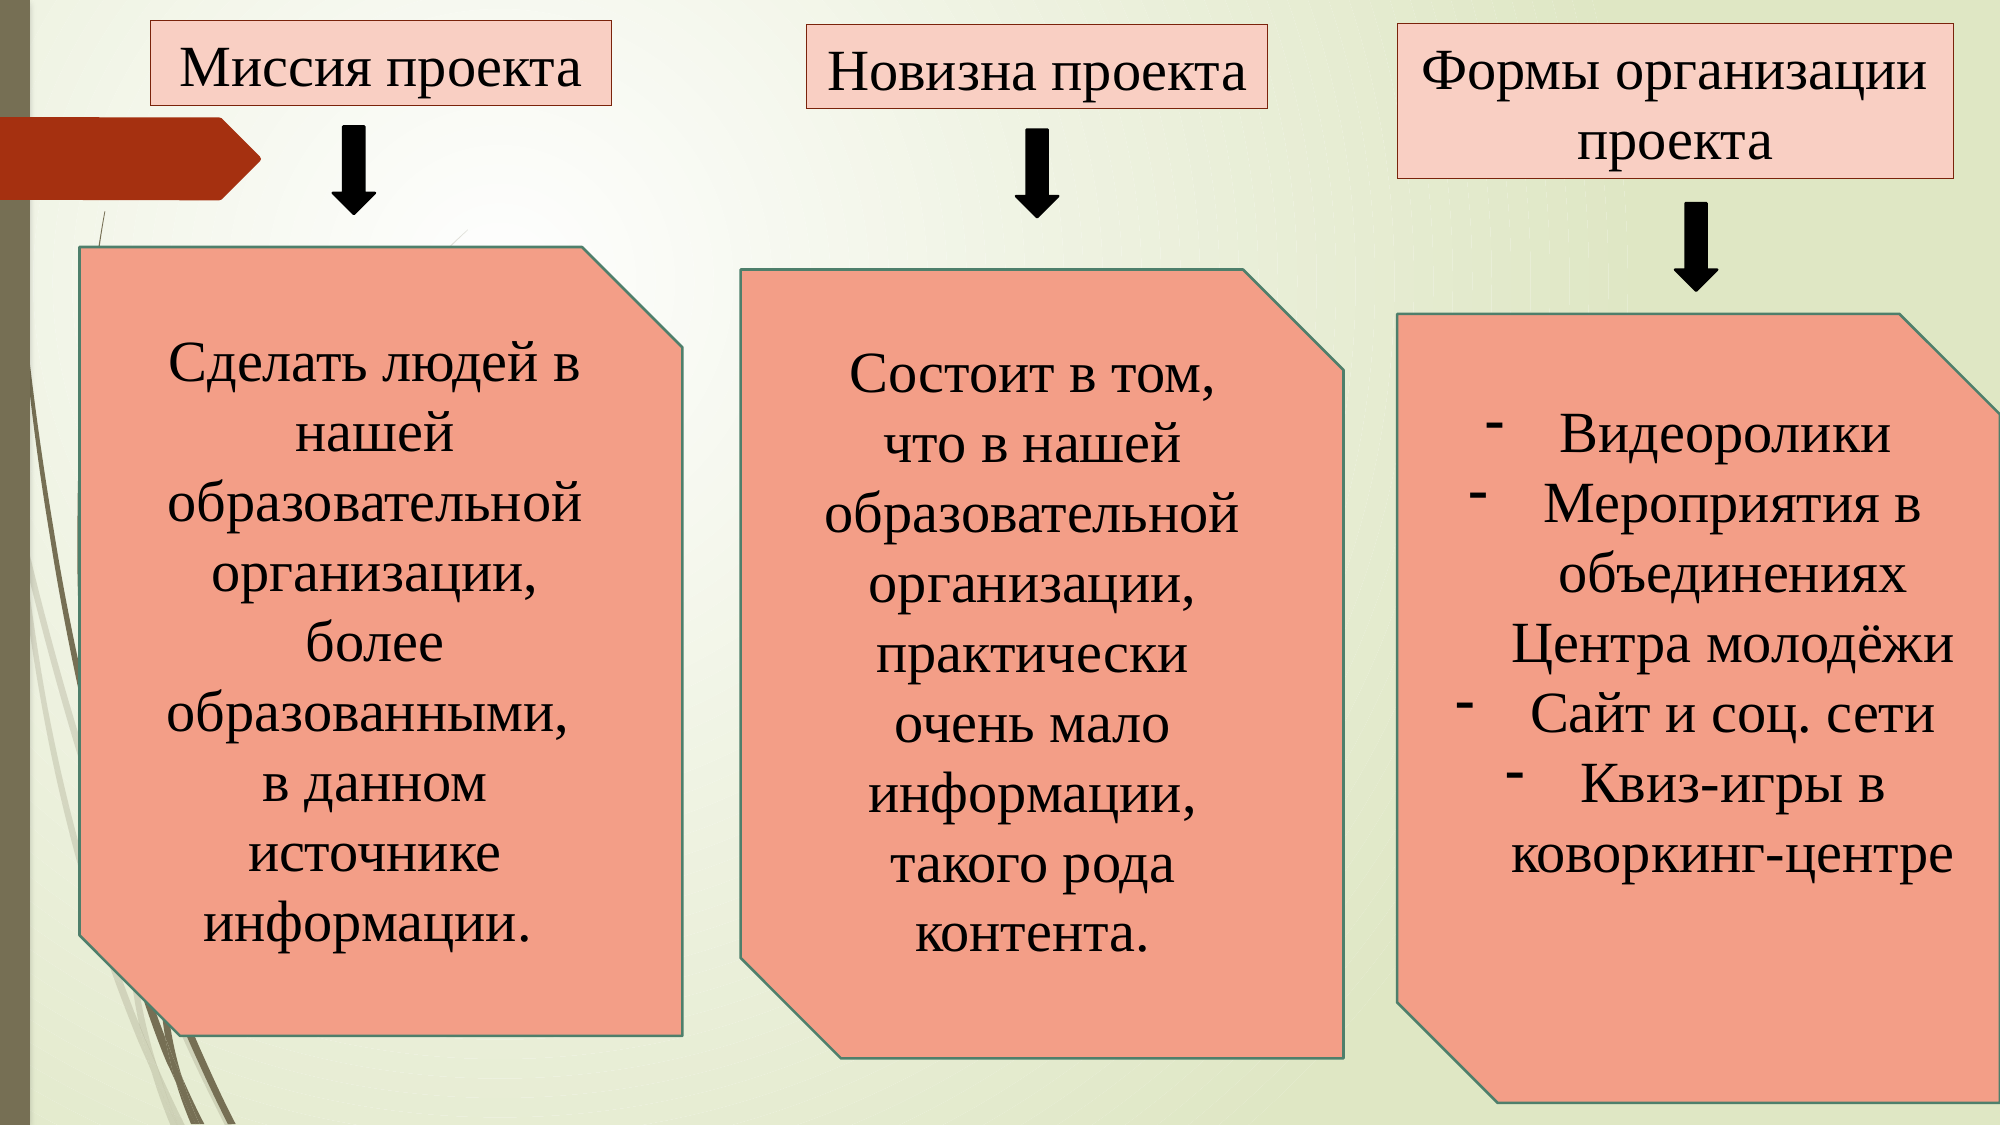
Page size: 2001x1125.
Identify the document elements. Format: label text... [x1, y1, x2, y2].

text_box [739, 268, 1345, 1060]
text_box Состоит в том, что в нашей образовательной организации, практически очень мало информации, такого рода контента. [801, 326, 1264, 971]
text_box [1014, 128, 1060, 219]
text_box Сделать людей в нашей образовательной организации, более образованными, в данном источнике информации. [144, 315, 606, 961]
text_box Новизна проекта [806, 24, 1268, 109]
text_box Миссия проекта [150, 20, 612, 106]
text_box [1395, 312, 2000, 1105]
text_box [331, 125, 377, 215]
text_box Видеоролики Мероприятия в объединениях Центра молодёжи Сайт и соц. сети Квиз-игры в коворкинг-центре [1409, 386, 1982, 892]
text_box [78, 245, 684, 1038]
text_box [1673, 201, 1719, 292]
text_box Формы организации проекта [1397, 23, 1954, 179]
